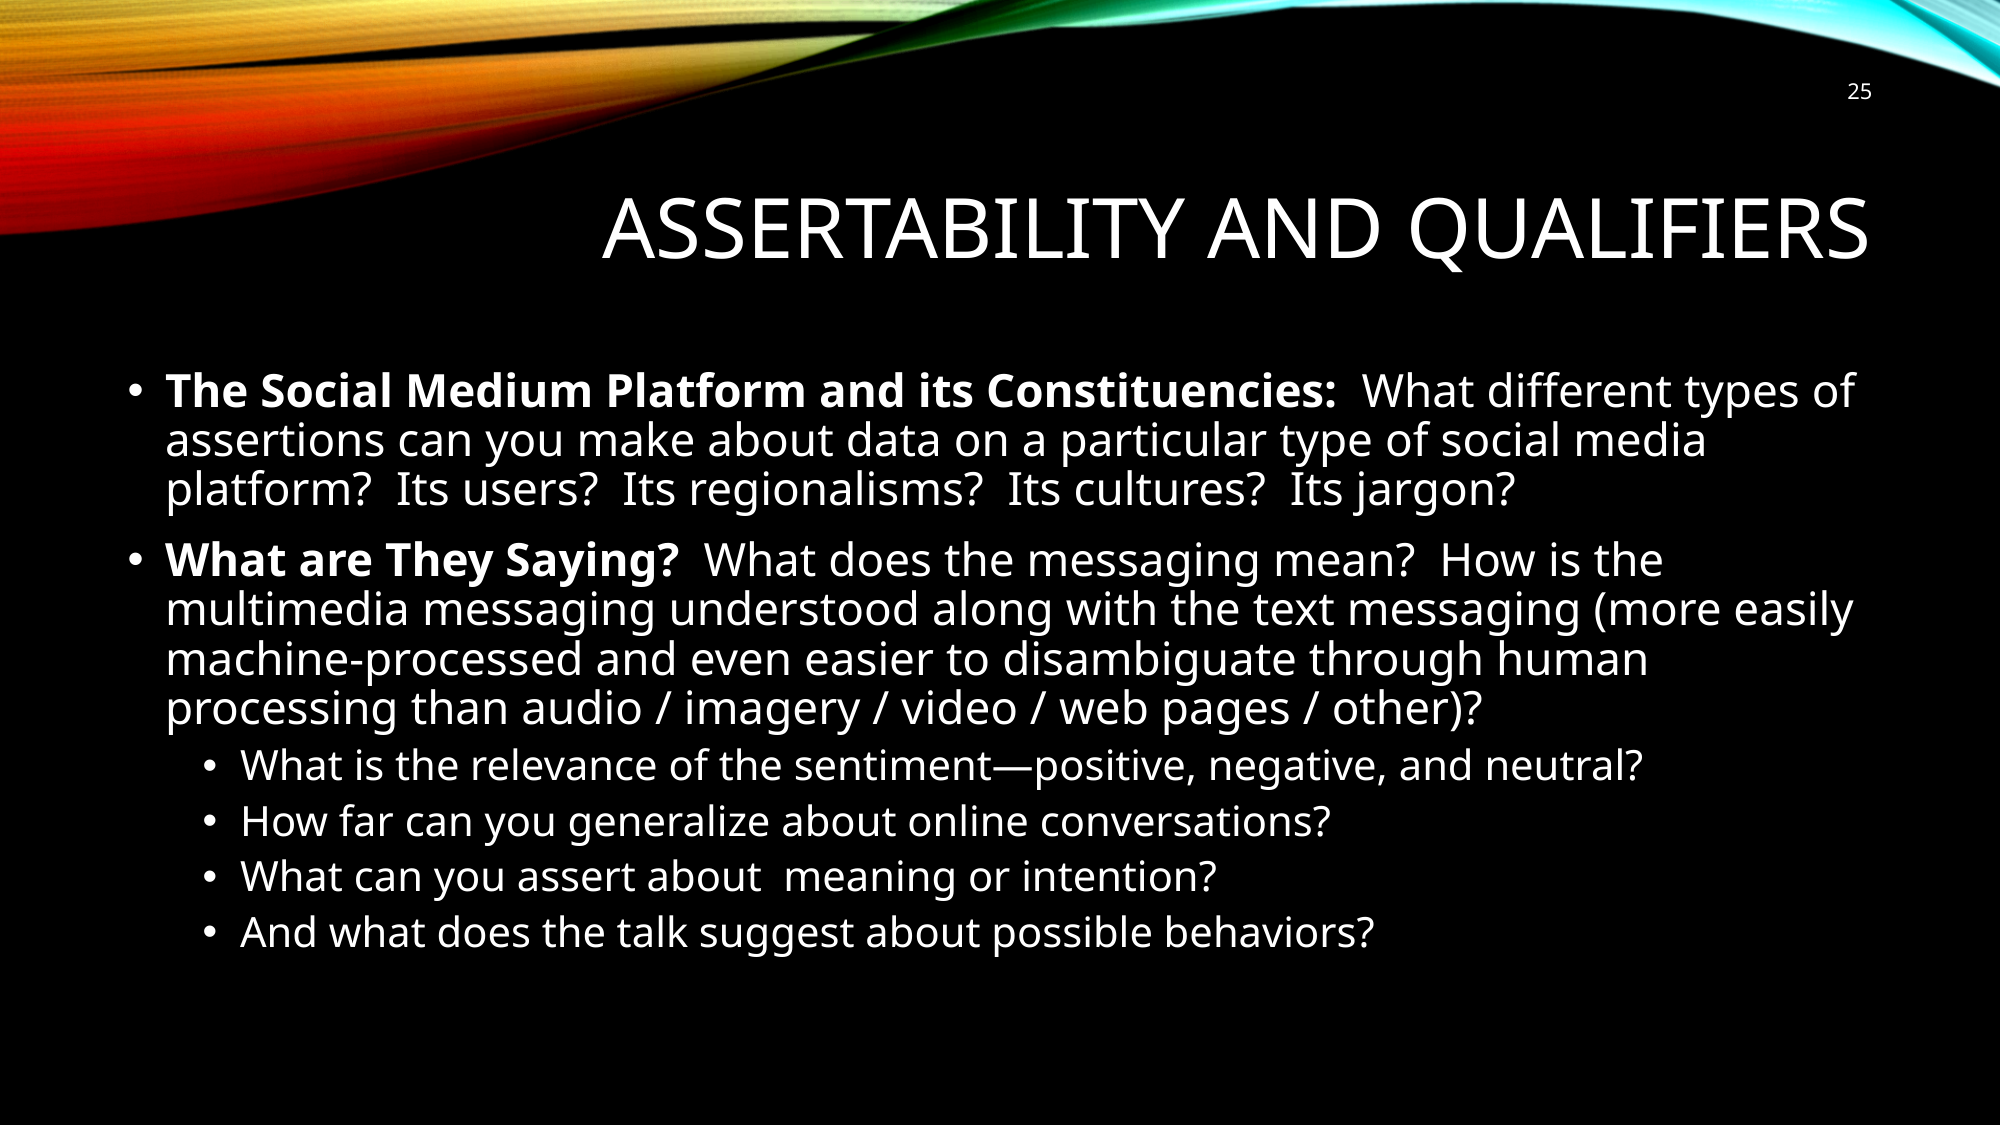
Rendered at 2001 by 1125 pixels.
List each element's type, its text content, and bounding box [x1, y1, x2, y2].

picture [0, 0, 2000, 237]
slide_number 25 [1437, 62, 1888, 123]
title Assertability and Qualifiers [474, 125, 1888, 338]
list The Social Medium Platform and its Constituencies: What different types of assertions can you make about data on a particular type of social media platform? Its users? Its regionalisms? Its cultures? Its jargon? What are They Saying? What does the messaging mean? How is the multimedia messaging understood along with the text messaging (more easily machine-processed and even easier to disambiguate through human processing than audio / imagery / video / web pages / other)? What is the relevance of the sentiment—positive, negative, and neutral? How far can you generalize about online conversations? What can you assert about meaning or intention? And what does the talk suggest about possible behaviors? [112, 360, 1888, 1021]
